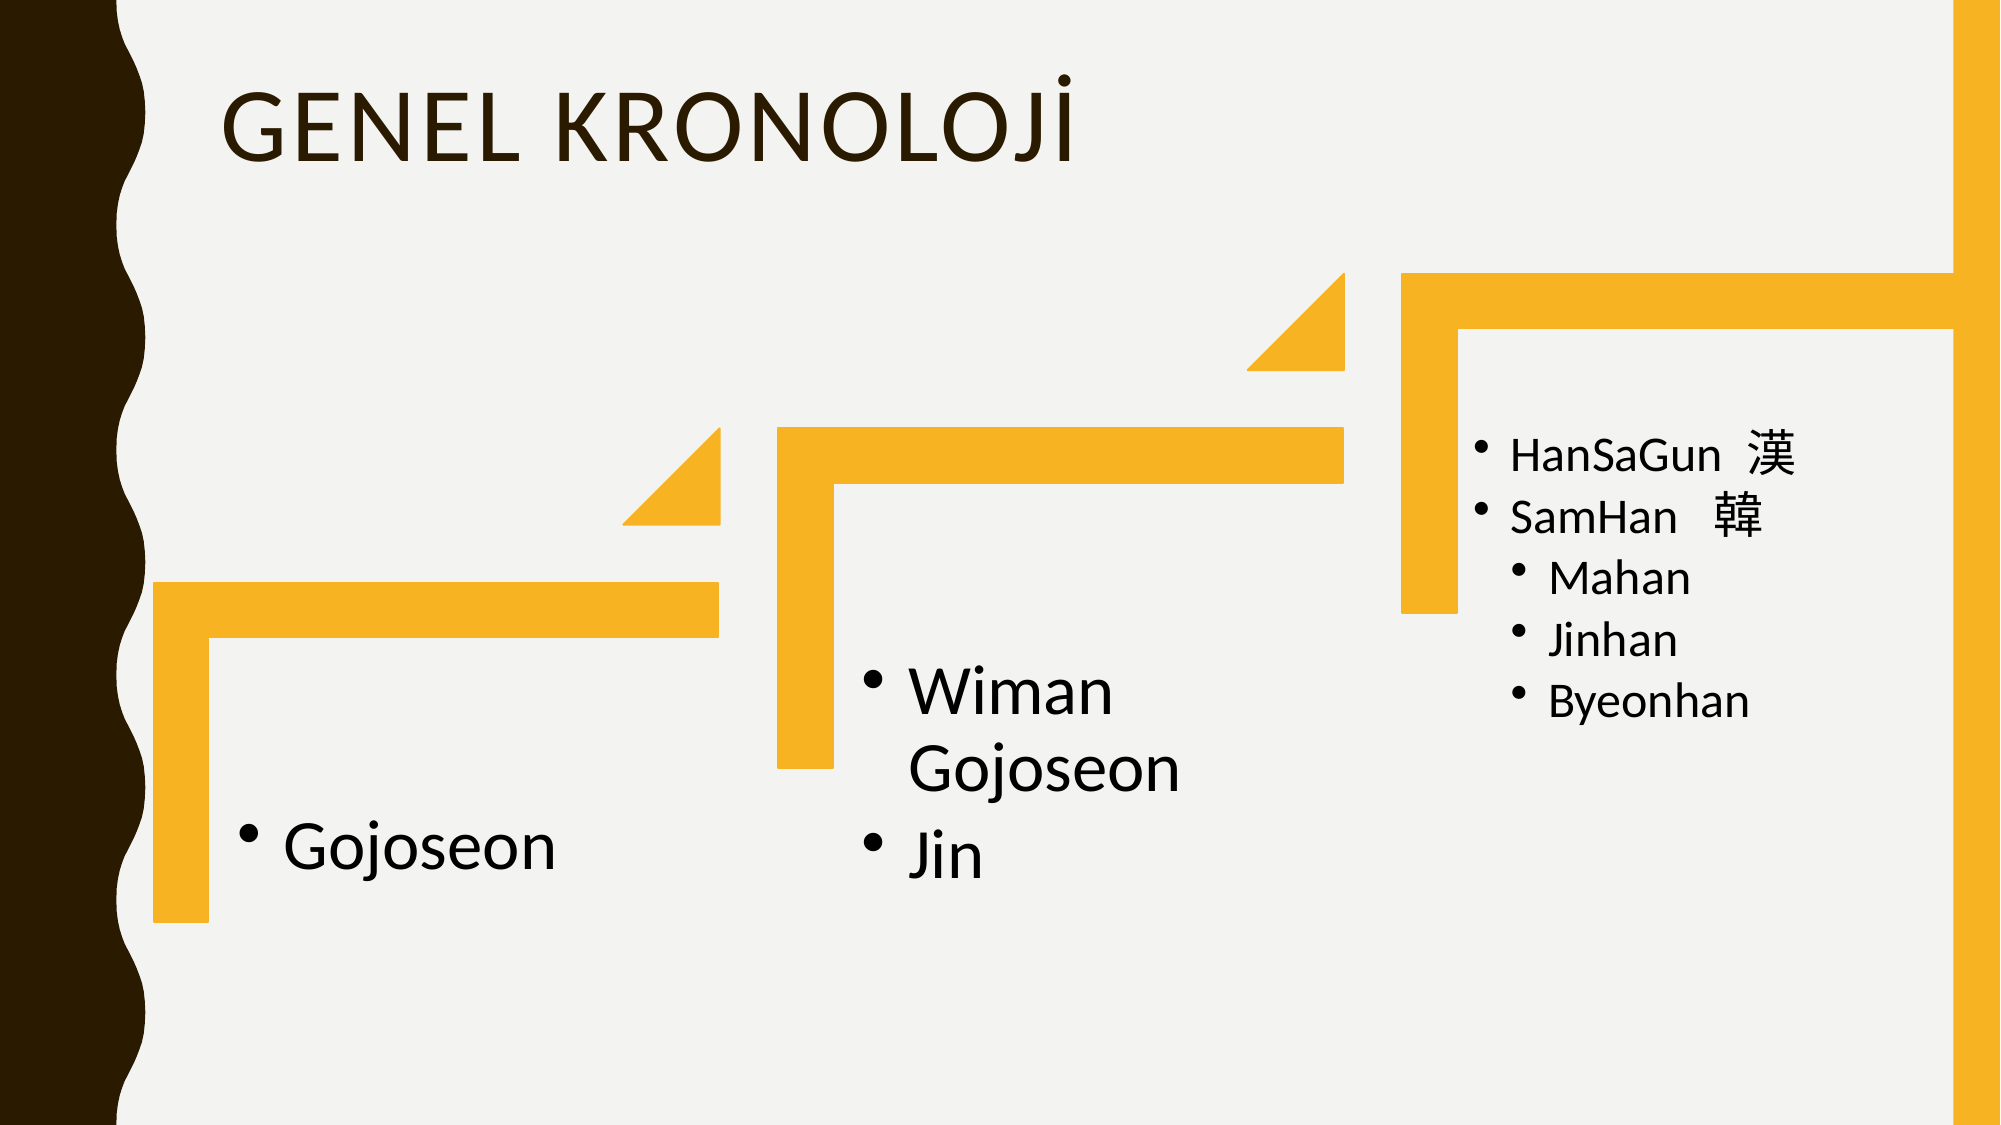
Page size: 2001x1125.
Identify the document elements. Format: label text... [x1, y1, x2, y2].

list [152, 234, 1970, 1125]
title Genel Kronoloji [205, 62, 1875, 234]
